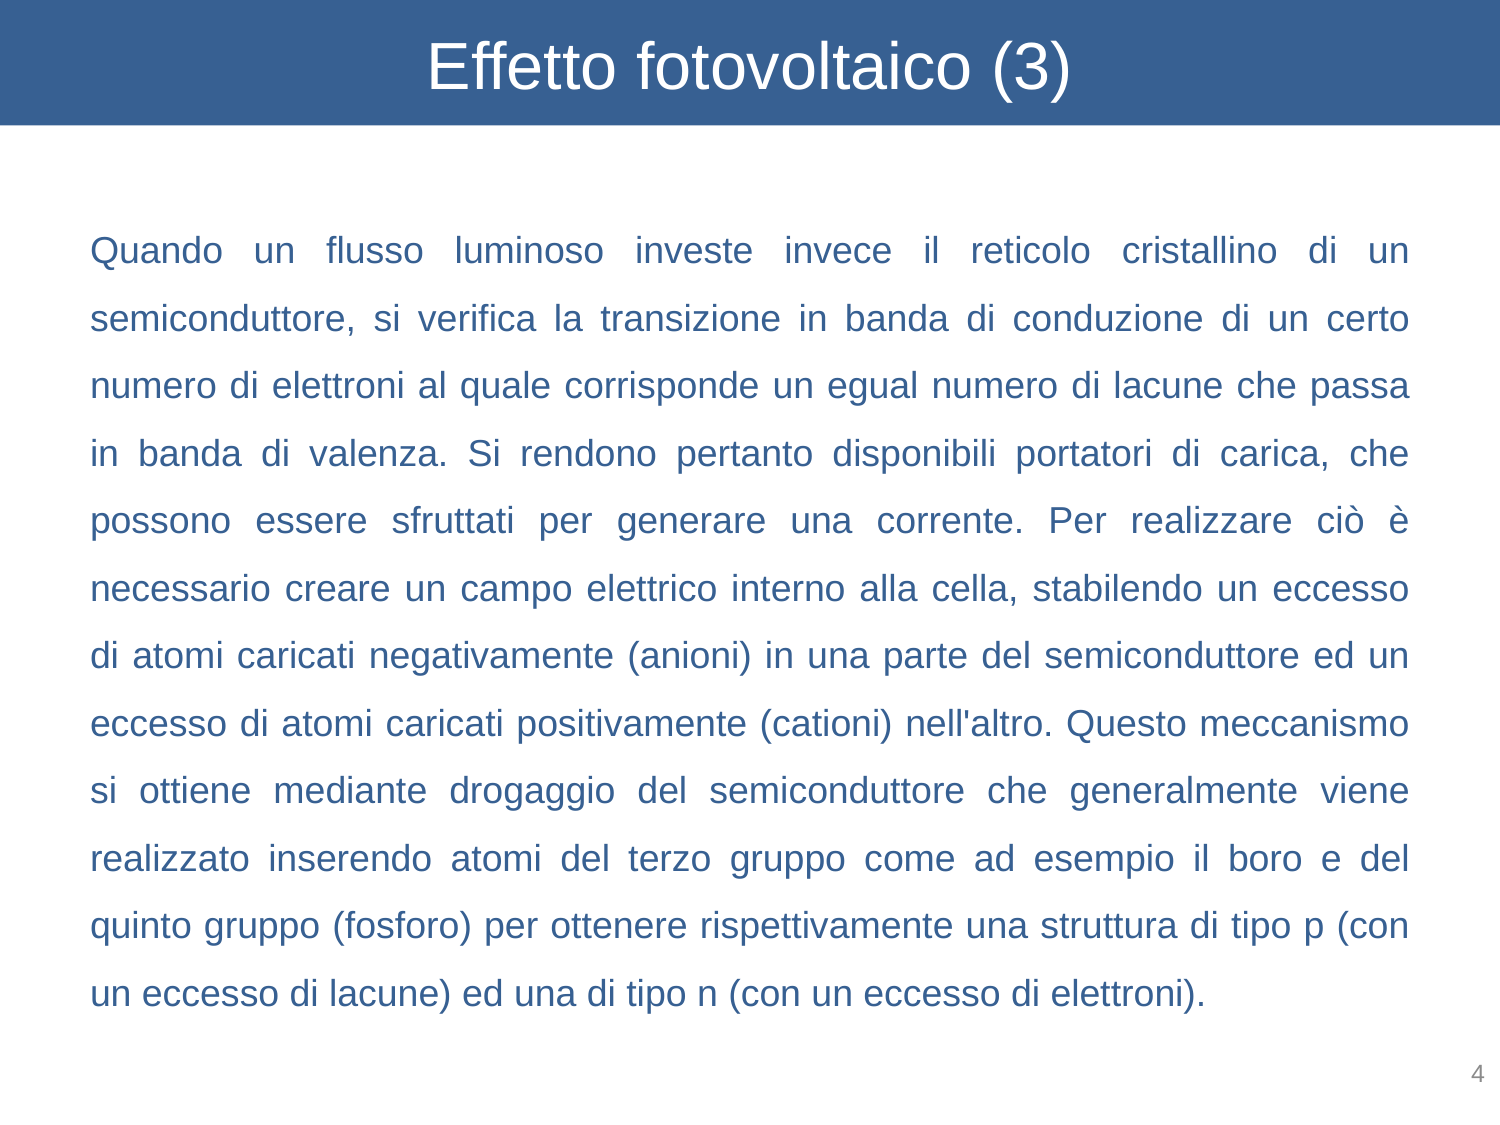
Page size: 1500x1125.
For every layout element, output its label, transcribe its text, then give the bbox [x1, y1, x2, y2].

title Effetto fotovoltaico (3) [0, 0, 1500, 126]
slide_number 4 [1149, 1042, 1500, 1103]
list Quando un flusso luminoso investe invece il reticolo cristallino di un semiconduttore, si verifica la transizione in banda di conduzione di un certo numero di elettroni al quale corrisponde un egual numero di lacune che passa in banda di valenza. Si rendono pertanto disponibili portatori di carica, che possono essere sfruttati per generare una corrente. Per realizzare ciò è necessario creare un campo elettrico interno alla cella, stabilendo un eccesso di atomi caricati negativamente (anioni) in una parte del semiconduttore ed un eccesso di atomi caricati positivamente (cationi) nell'altro. Questo meccanismo si ottiene mediante drogaggio del semiconduttore che generalmente viene realizzato inserendo atomi del terzo gruppo come ad esempio il boro e del quinto gruppo (fosforo) per ottenere rispettivamente una struttura di tipo p (con un eccesso di lacune) ed una di tipo n (con un eccesso di elettroni). [75, 196, 1425, 1059]
